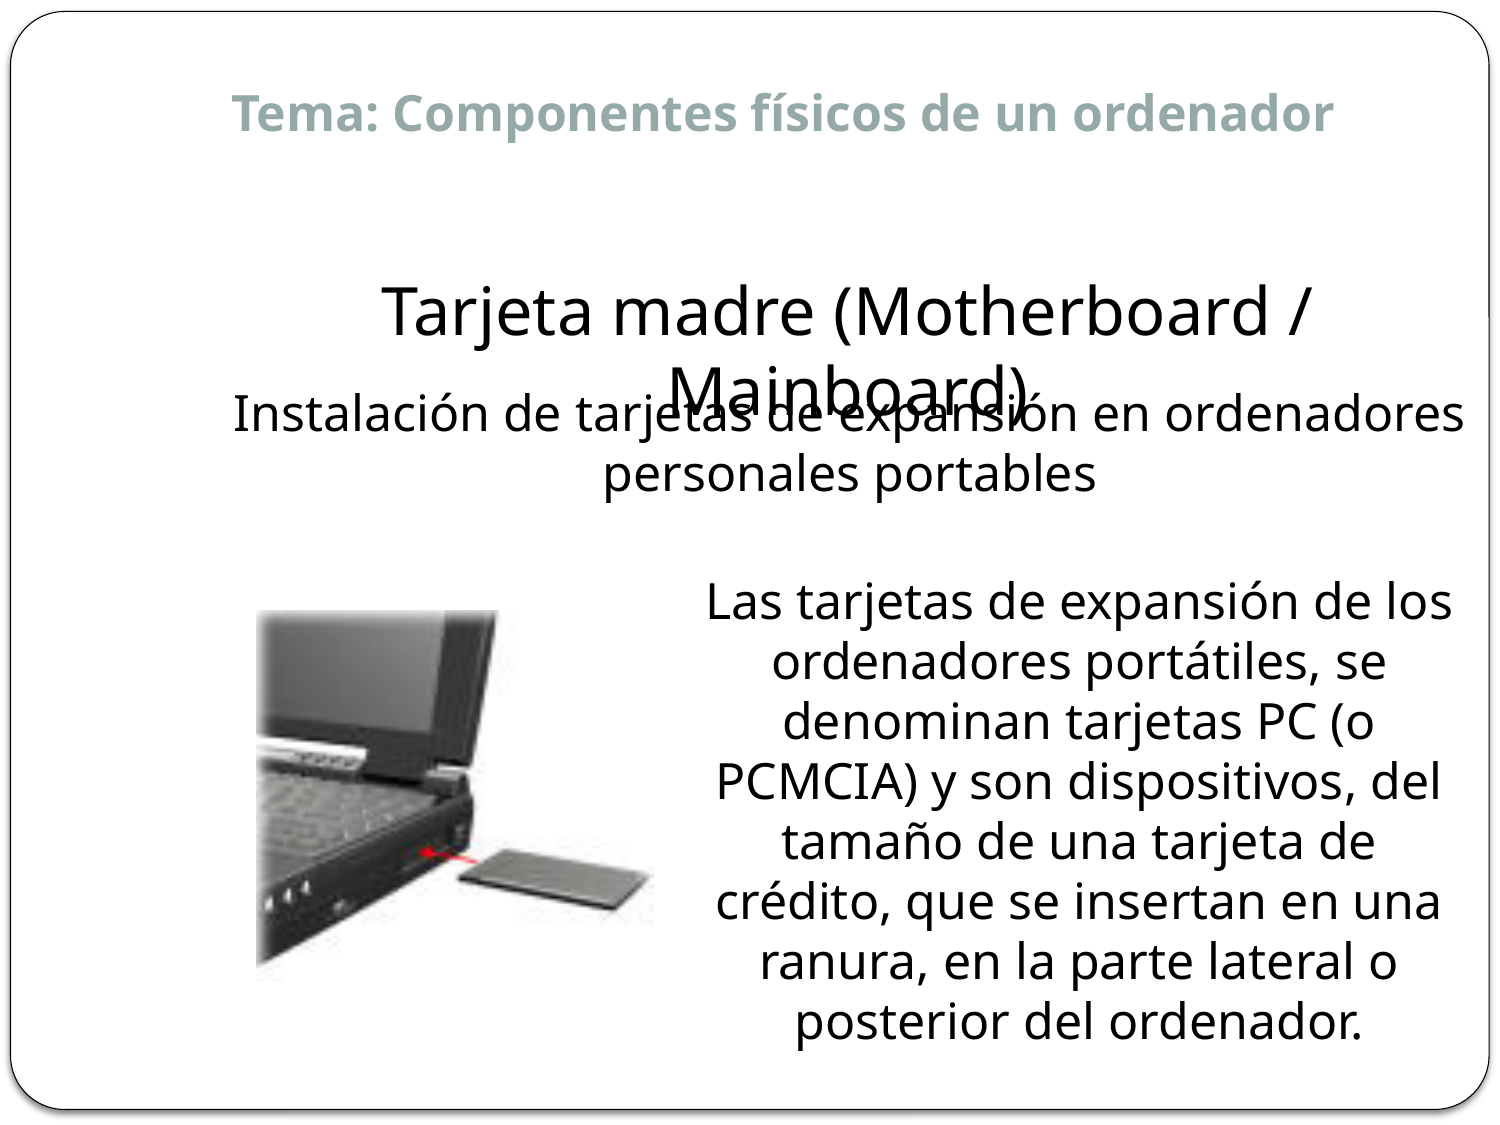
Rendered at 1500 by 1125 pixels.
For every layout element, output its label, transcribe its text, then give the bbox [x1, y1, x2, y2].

text_box Instalación de tarjetas de expansión en ordenadores personales portables [200, 373, 1500, 509]
text_box Las tarjetas de expansión de los ordenadores portátiles, se denominan tarjetas PC (o PCMCIA) y son dispositivos, del tamaño de una tarjeta de crédito, que se insertan en una ranura, en la parte lateral o posterior del ordenador. [683, 562, 1475, 1057]
text_box Tema: Componentes físicos de un ordenador [216, 74, 1351, 149]
picture [256, 610, 654, 1008]
text_box Tarjeta madre (Motherboard / Mainboard) [195, 261, 1500, 437]
